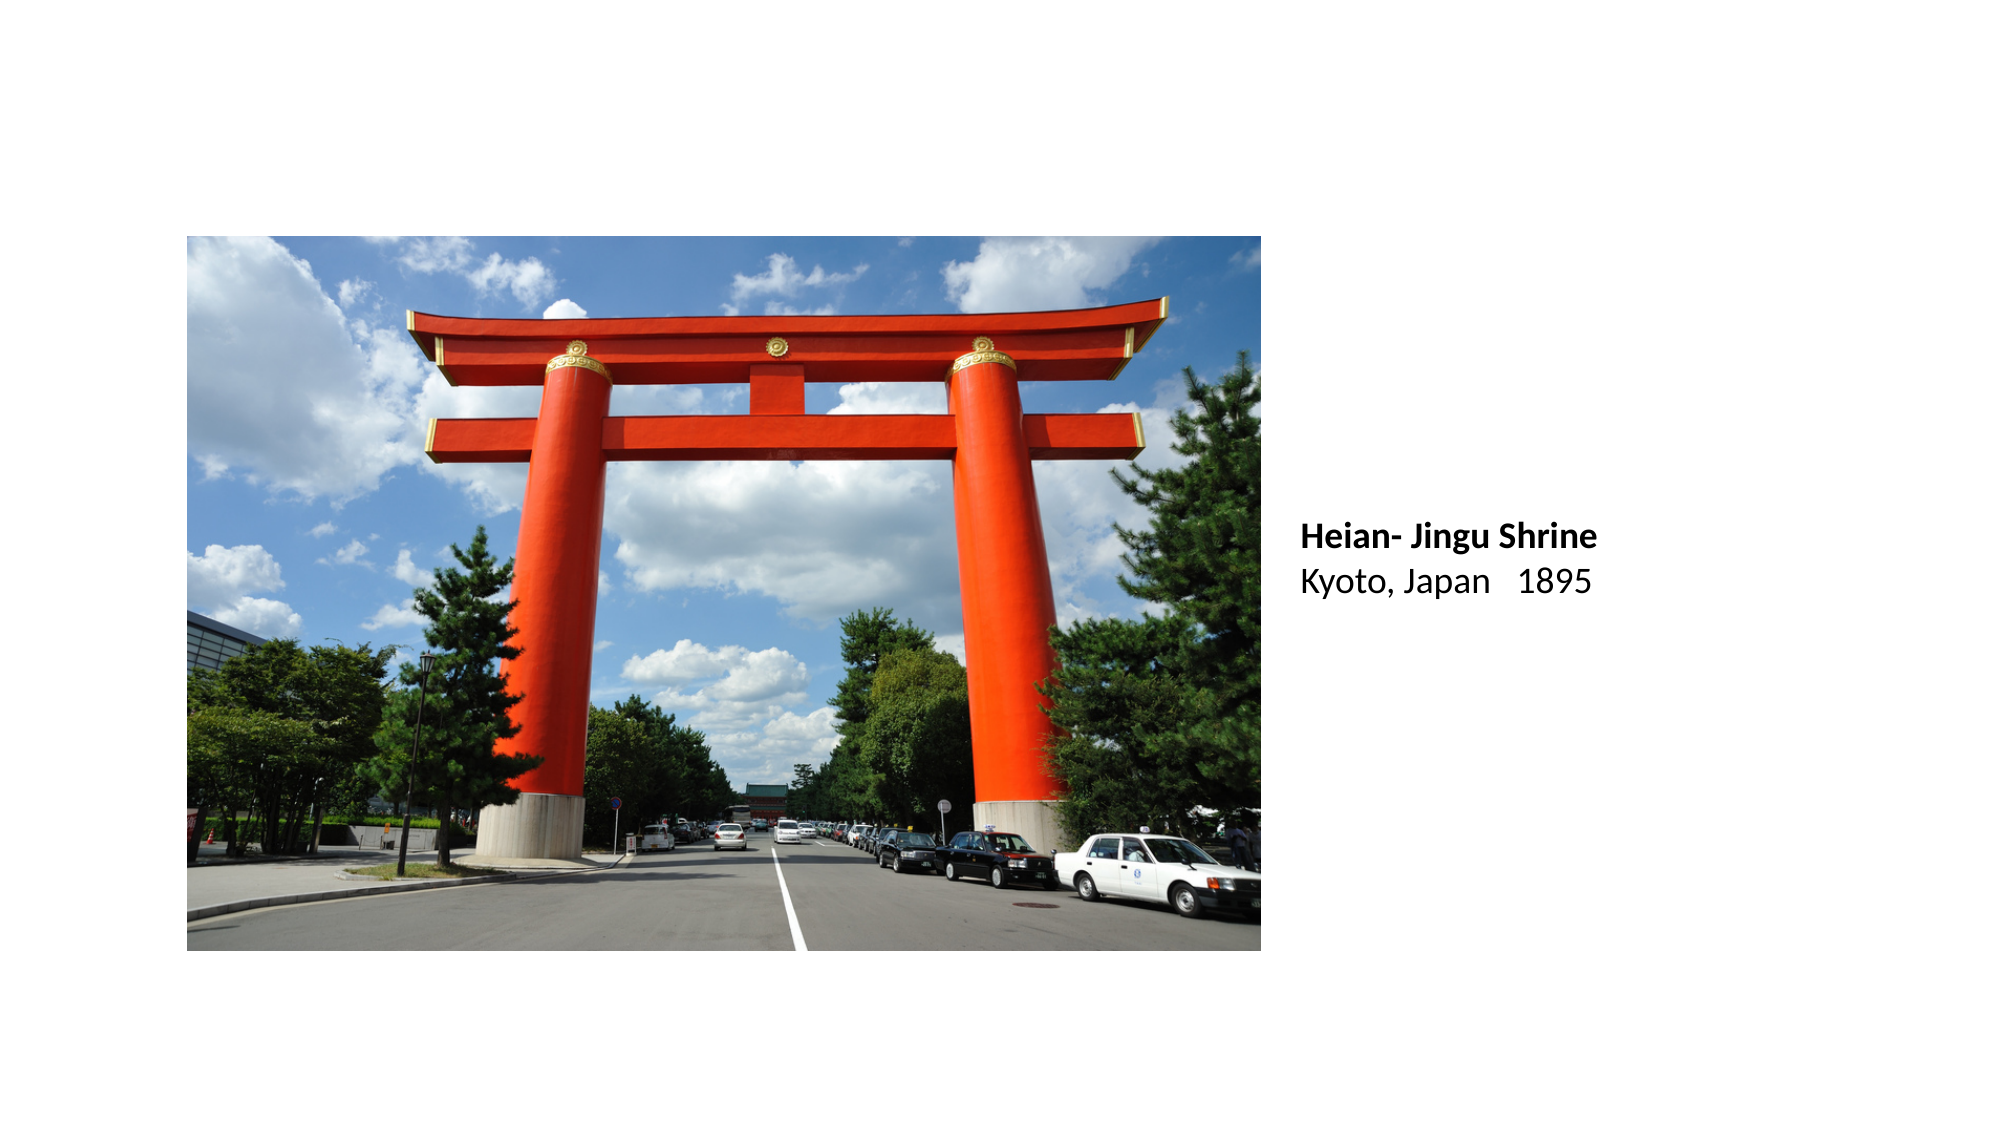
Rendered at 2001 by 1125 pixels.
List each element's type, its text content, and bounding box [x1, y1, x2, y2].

text_box Heian- Jingu Shrine Kyoto, Japan 1895 [1285, 503, 1768, 608]
picture [187, 236, 1261, 951]
